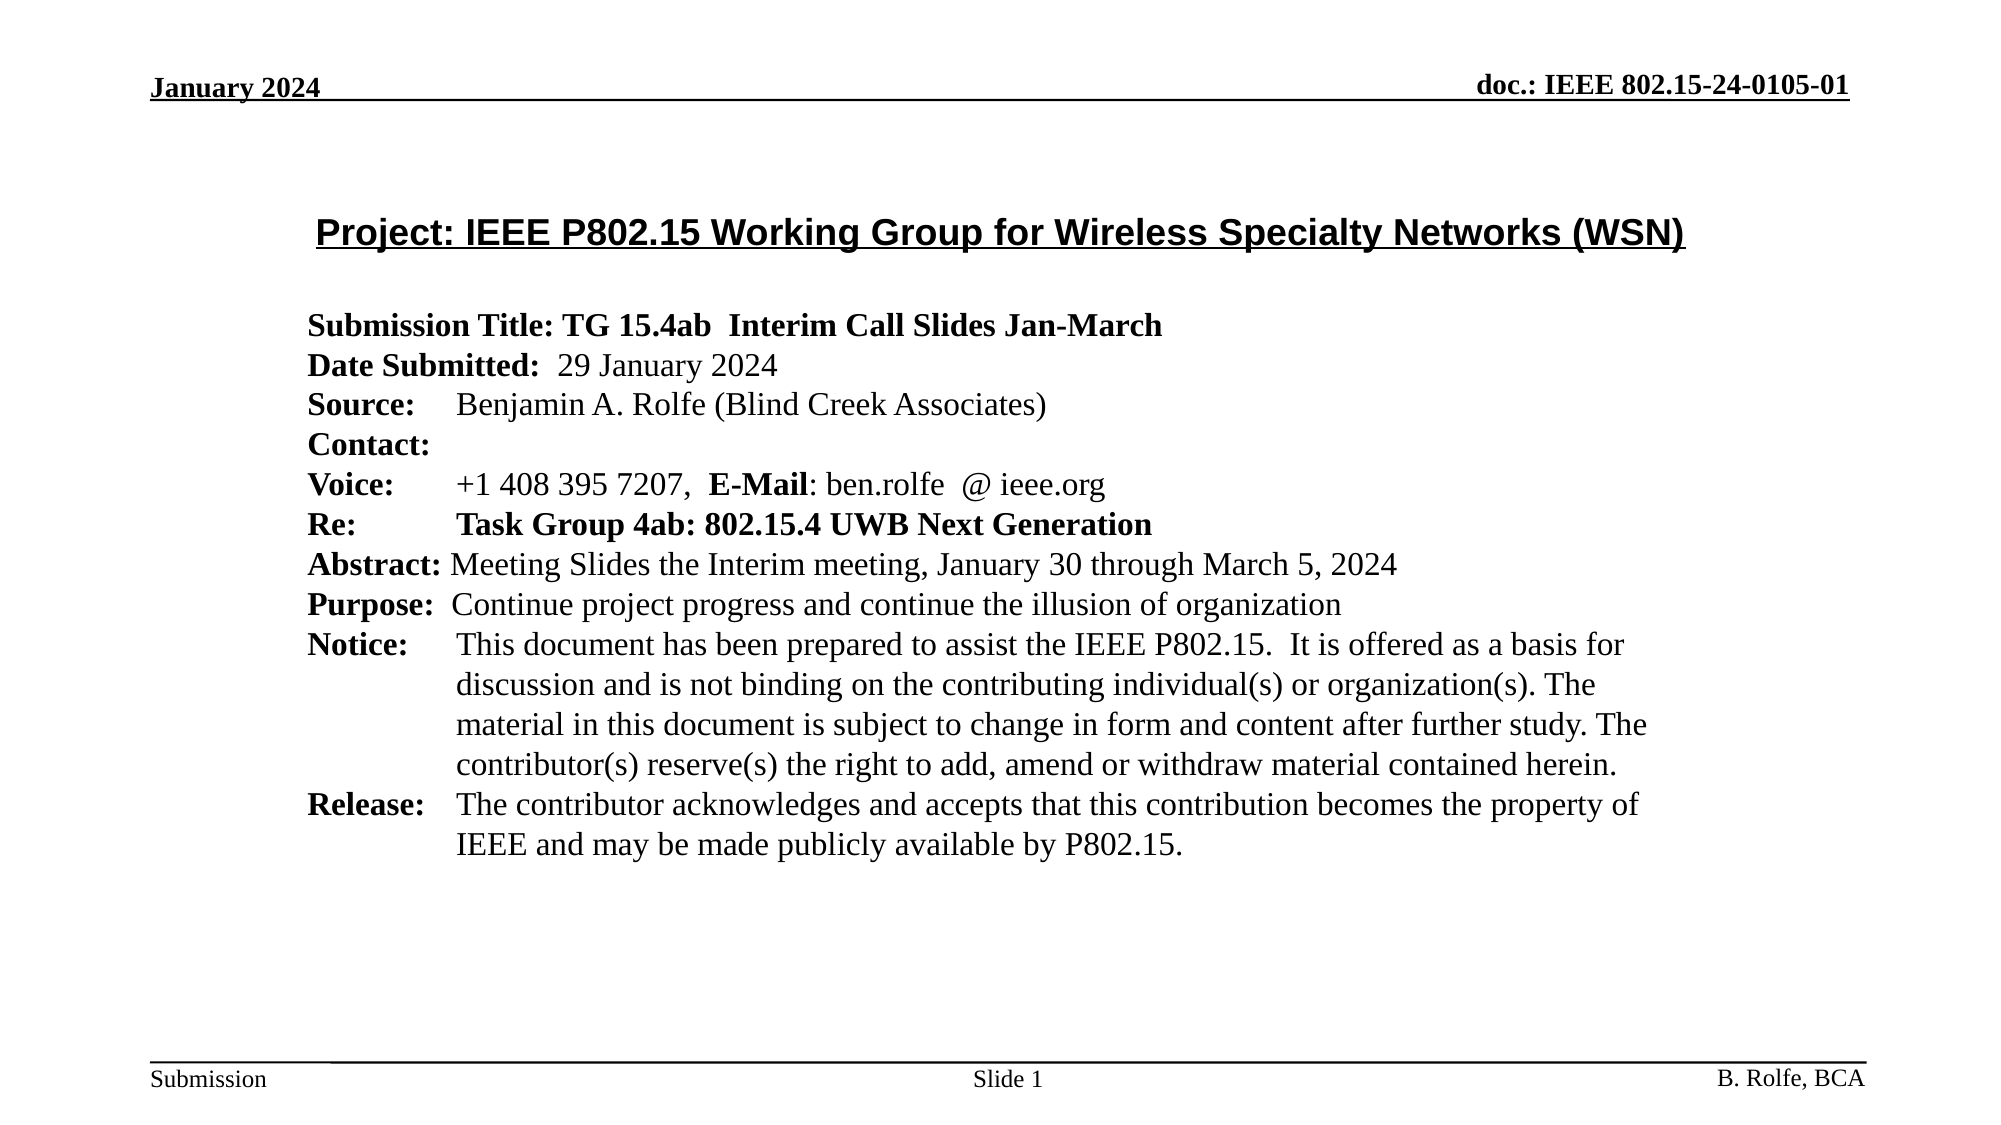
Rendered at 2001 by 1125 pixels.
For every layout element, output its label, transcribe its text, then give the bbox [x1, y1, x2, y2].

text_box Project: IEEE P802.15 Working Group for Wireless Specialty Networks (WSN) Submission Title: TG 15.4ab Interim Call Slides Jan-March Date Submitted: 29 January 2024 Source: Benjamin A. Rolfe (Blind Creek Associates) Contact: Voice: +1 408 395 7207, E-Mail: ben.rolfe @ ieee.org Re: Task Group 4ab: 802.15.4 UWB Next Generation Abstract: Meeting Slides the Interim meeting, January 30 through March 5, 2024 Purpose: Continue project progress and continue the illusion of organization Notice: This document has been prepared to assist the IEEE P802.15. It is offered as a basis for discussion and is not binding on the contributing individual(s) or organization(s). The material in this document is subject to change in form and content after further study. The contributor(s) reserve(s) the right to add, amend or withdraw material contained herein. Release: The contributor acknowledges and accepts that this contribution becomes the property of IEEE and may be made publicly available by P802.15. [291, 200, 1709, 870]
slide_number Slide 1 [972, 1062, 1044, 1093]
